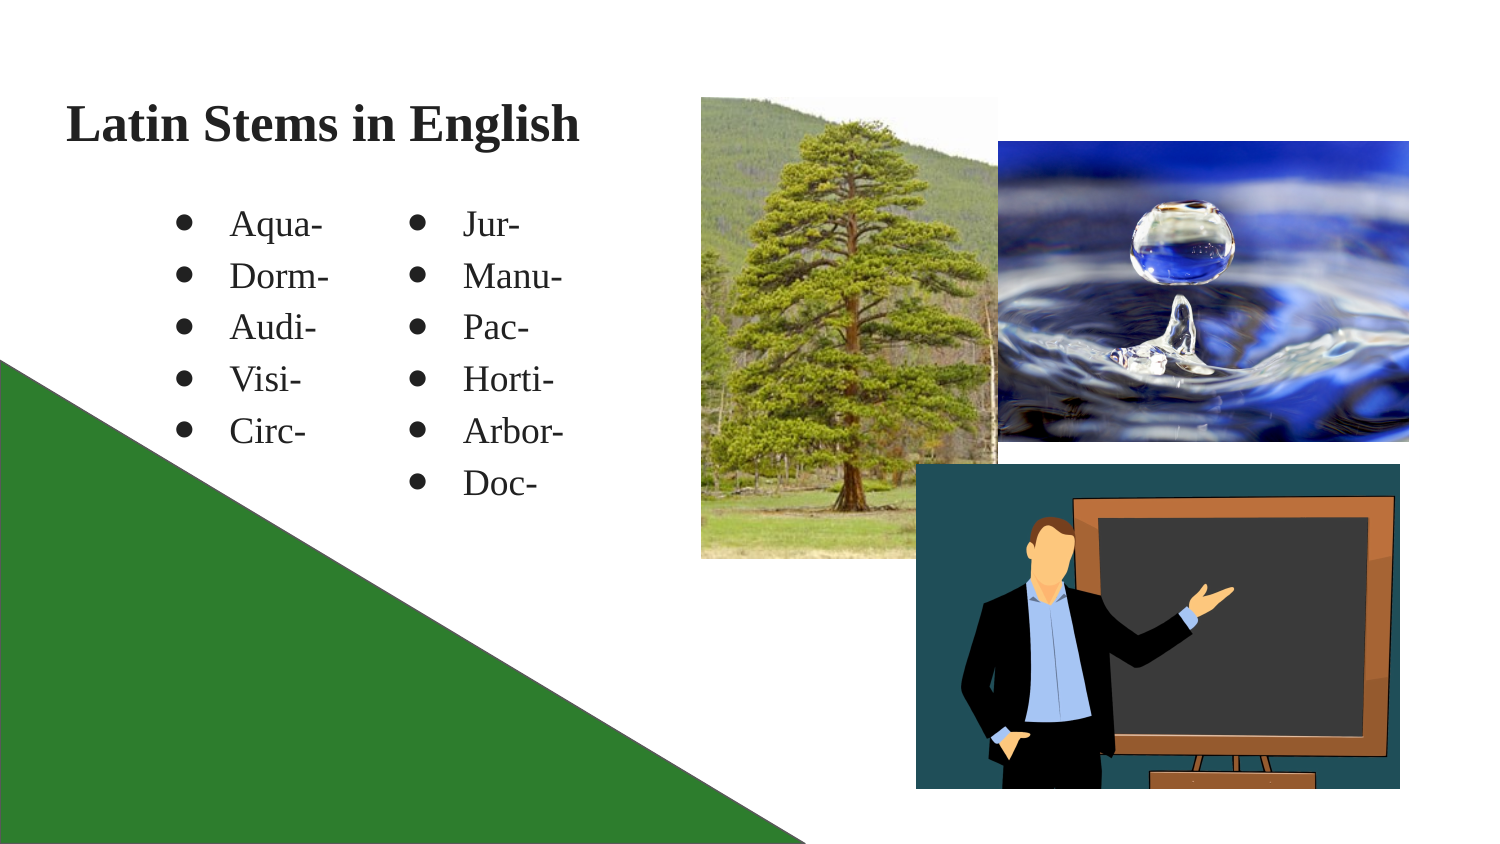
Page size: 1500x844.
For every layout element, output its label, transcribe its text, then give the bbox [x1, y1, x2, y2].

title Latin Stems in English [51, 72, 1449, 167]
list Aqua- Dorm- Audi- Visi- Circ- [139, 177, 425, 537]
picture [701, 97, 1409, 789]
list Jur- Manu- Pac- Horti- Arbor- Doc- [372, 177, 669, 498]
text_box [0, 360, 805, 844]
